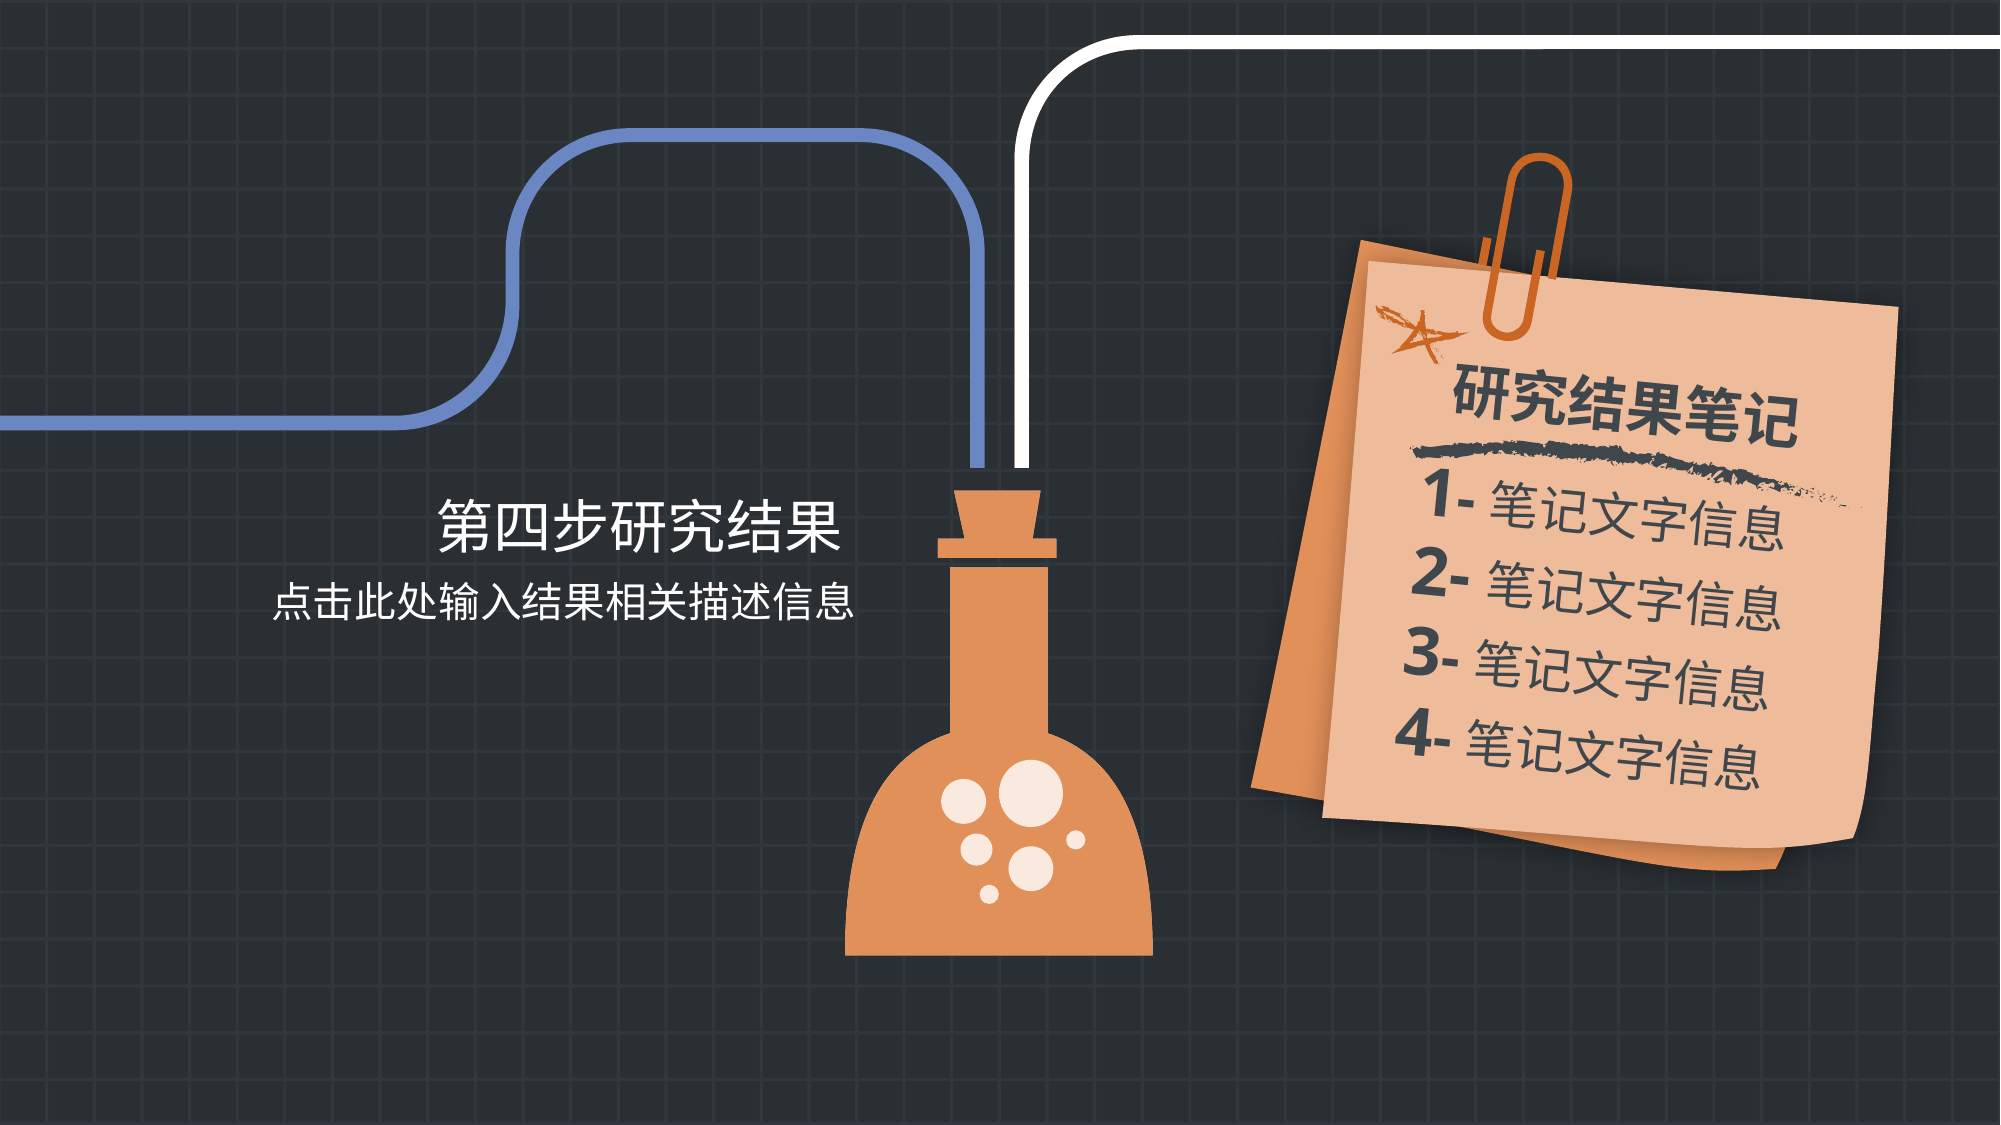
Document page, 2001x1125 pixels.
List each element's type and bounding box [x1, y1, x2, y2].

text_box [844, 490, 1153, 956]
text_box [1266, 196, 1921, 896]
text_box [0, 0, 2000, 1125]
